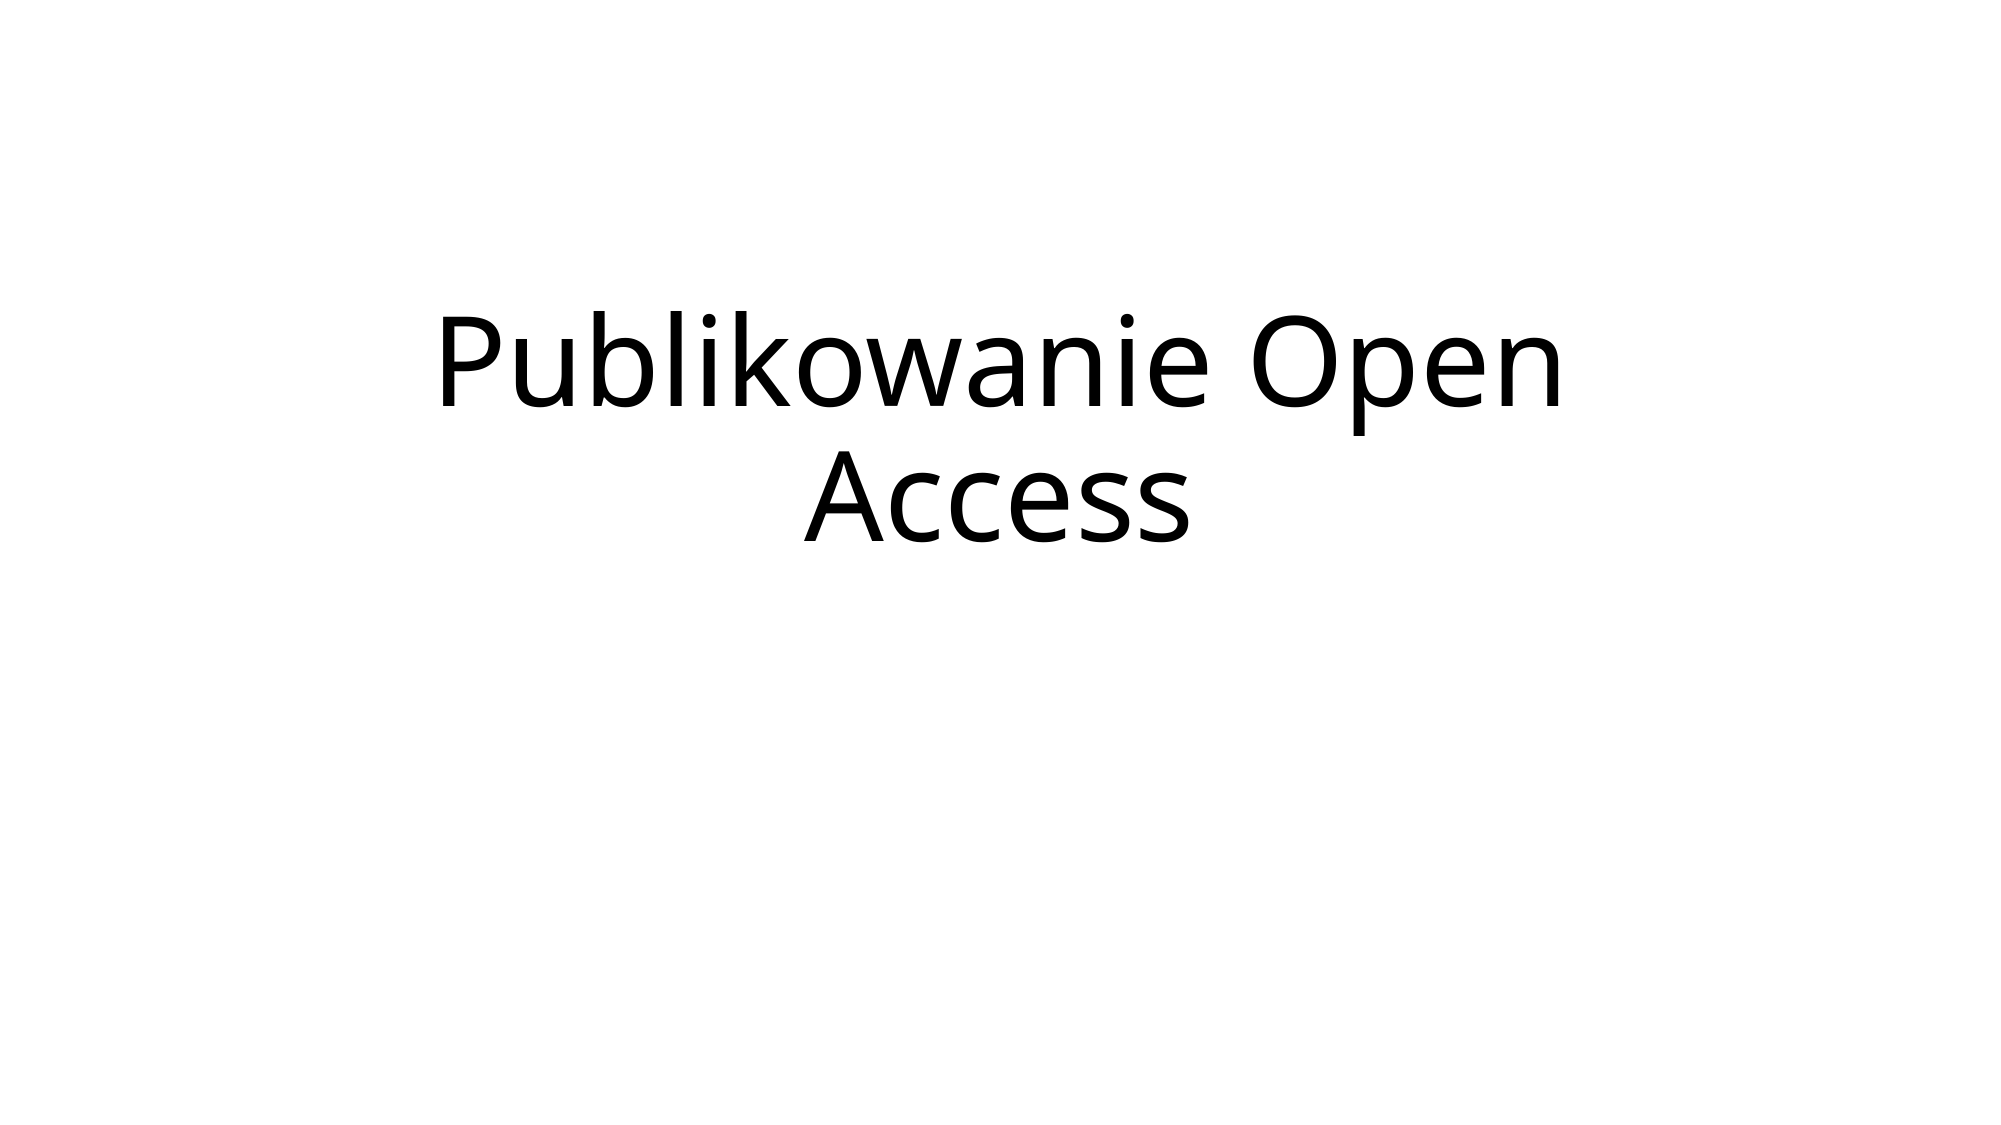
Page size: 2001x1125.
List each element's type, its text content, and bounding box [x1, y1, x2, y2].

title Publikowanie Open Access [249, 184, 1750, 576]
